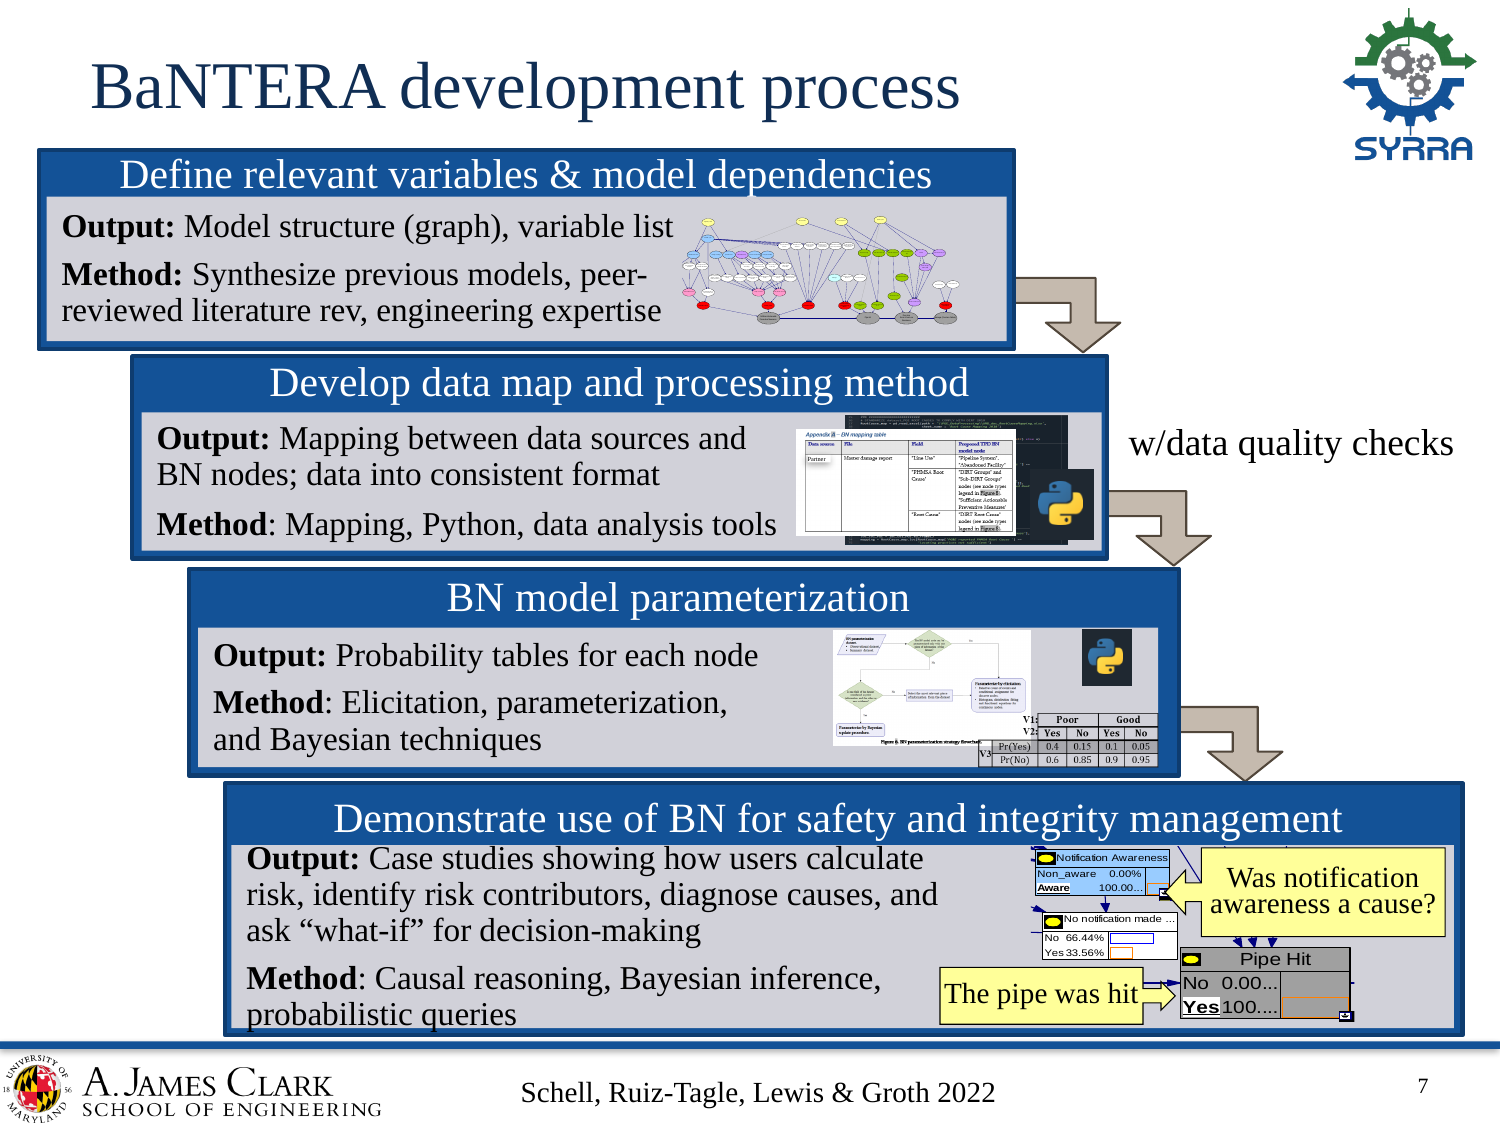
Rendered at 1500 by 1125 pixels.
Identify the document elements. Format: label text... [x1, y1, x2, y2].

text_box w/data quality checks [1113, 410, 1470, 470]
picture [833, 630, 1159, 771]
footer Schell, Ruiz-Tagle, Lewis & Groth 2022 [391, 1065, 1126, 1113]
text_box Was notification awareness a cause? [1357, 847, 1446, 937]
picture [3, 1055, 381, 1123]
picture [1323, 0, 1498, 174]
text_box Develop data map and processing method [130, 354, 1109, 561]
text_box Output: Probability tables for each node Method: Elicitation, parameterization, and Bayesian techniques [196, 625, 1160, 769]
picture [1081, 629, 1133, 687]
picture [1030, 846, 1355, 1022]
text_box [1109, 489, 1213, 567]
picture [682, 215, 960, 325]
title BaNTERA development process [74, 6, 1340, 170]
text_box Define relevant variables & model dependencies [37, 148, 1016, 351]
text_box Output: Case studies showing how users calculate risk, identify risk contributors, diagnose causes, and ask “what-if” for decision-making Method: Causal reasoning, Bayesian inference, probabilistic queries [229, 843, 1456, 1030]
text_box Output: Model structure (graph), variable list Method: Synthesize previous models, peer-reviewed literature rev, engineering expertise [45, 195, 1009, 343]
text_box The pipe was hit [939, 967, 1026, 1025]
text_box [1016, 275, 1123, 354]
text_box [1181, 704, 1285, 781]
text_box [796, 428, 1016, 536]
text_box BN model parameterization [187, 567, 1181, 778]
text_box Output: Mapping between data sources and BN nodes; data into consistent format Method: Mapping, Python, data analysis tools [140, 410, 1104, 553]
slide_number 7 [1373, 1063, 1474, 1114]
picture [844, 414, 1094, 545]
text_box Demonstrate use of BN for safety and integrity management [223, 781, 1465, 1037]
